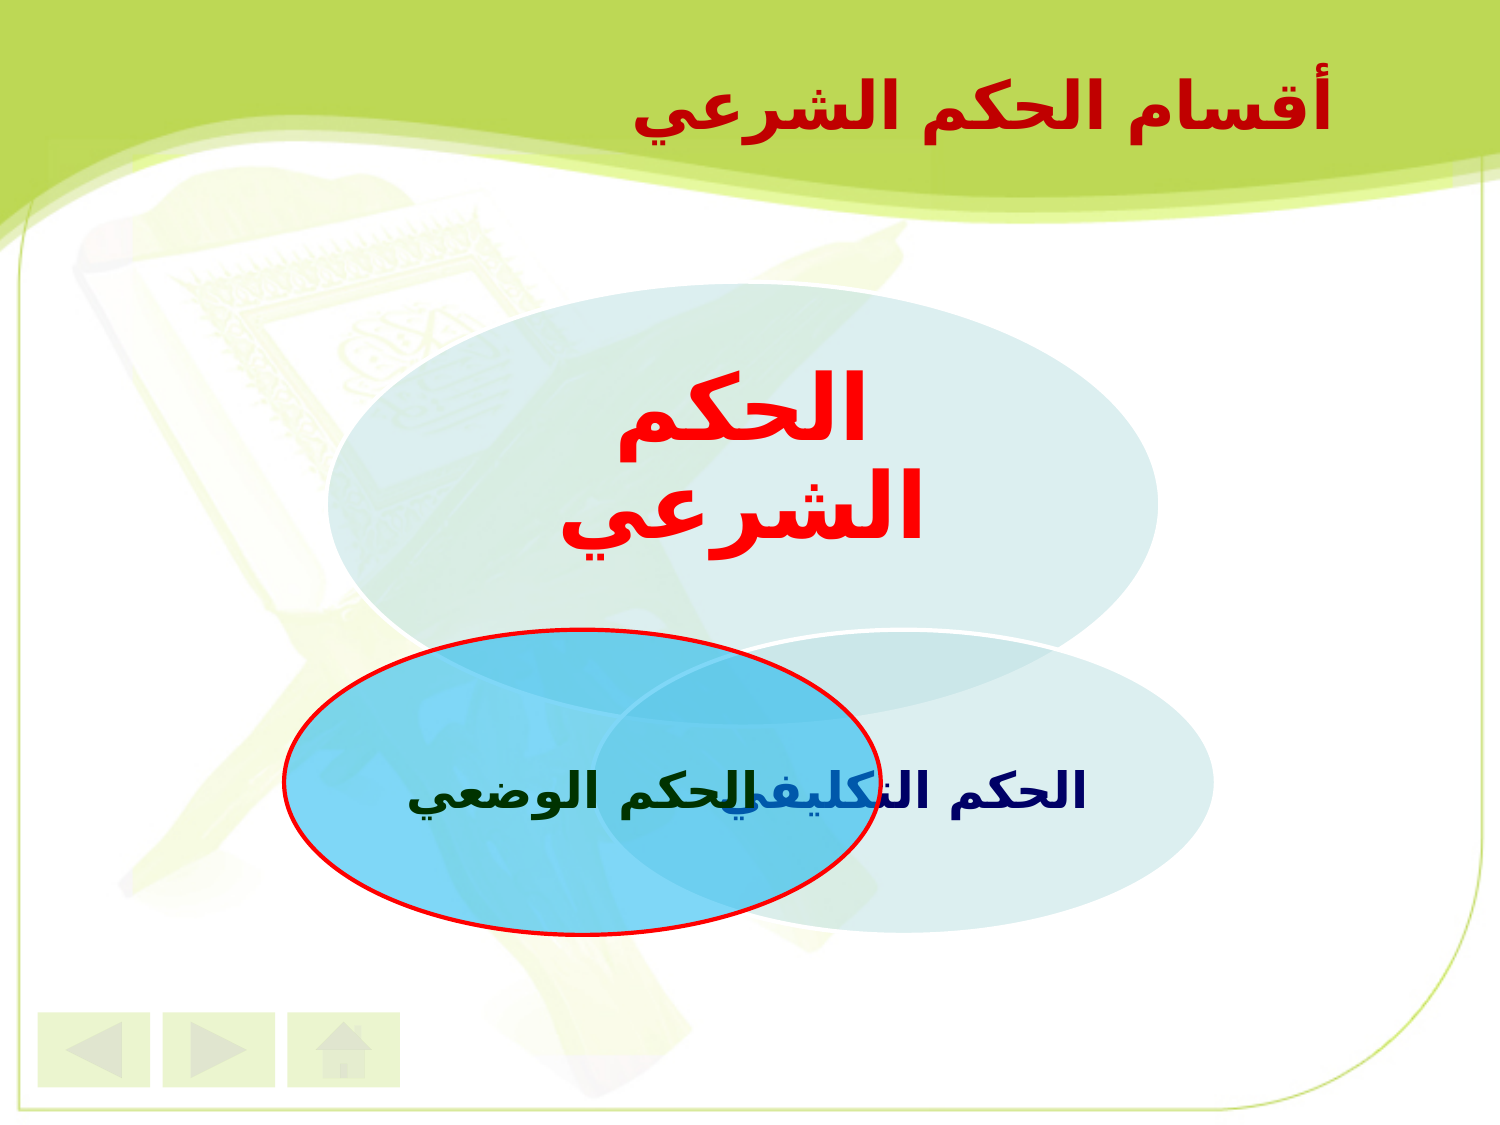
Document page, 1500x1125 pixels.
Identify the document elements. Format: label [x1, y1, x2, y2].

text_box [230, 237, 1269, 980]
picture [0, 0, 1500, 1125]
